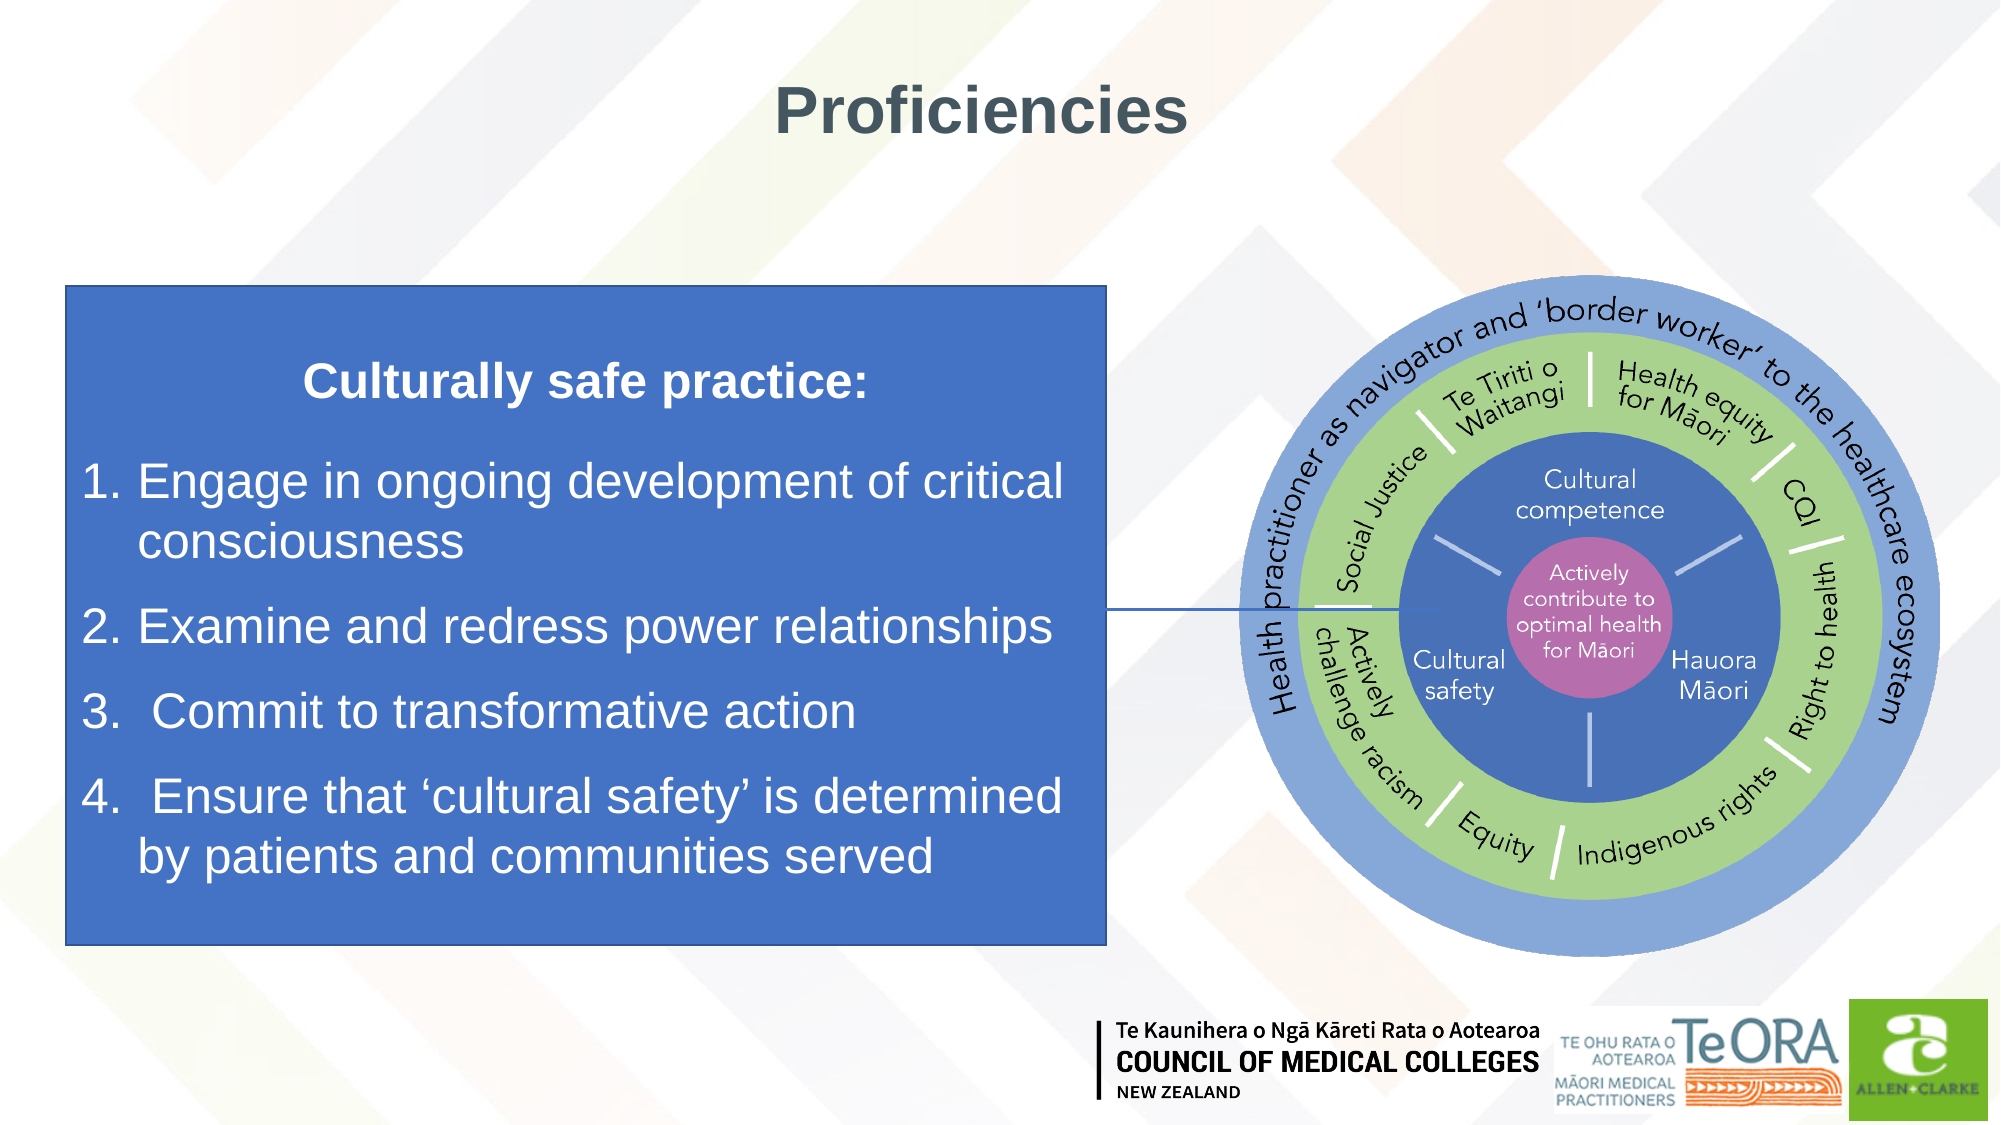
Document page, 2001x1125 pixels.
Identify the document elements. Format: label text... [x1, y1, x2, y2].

text_box Culturally safe practice: Engage in ongoing development of critical consciousness Examine and redress power relationships Commit to transformative action Ensure that ‘cultural safety’ is determined by patients and communities served [65, 285, 1107, 946]
text_box Proficiencies [108, 85, 1856, 156]
picture [0, 0, 2001, 1125]
